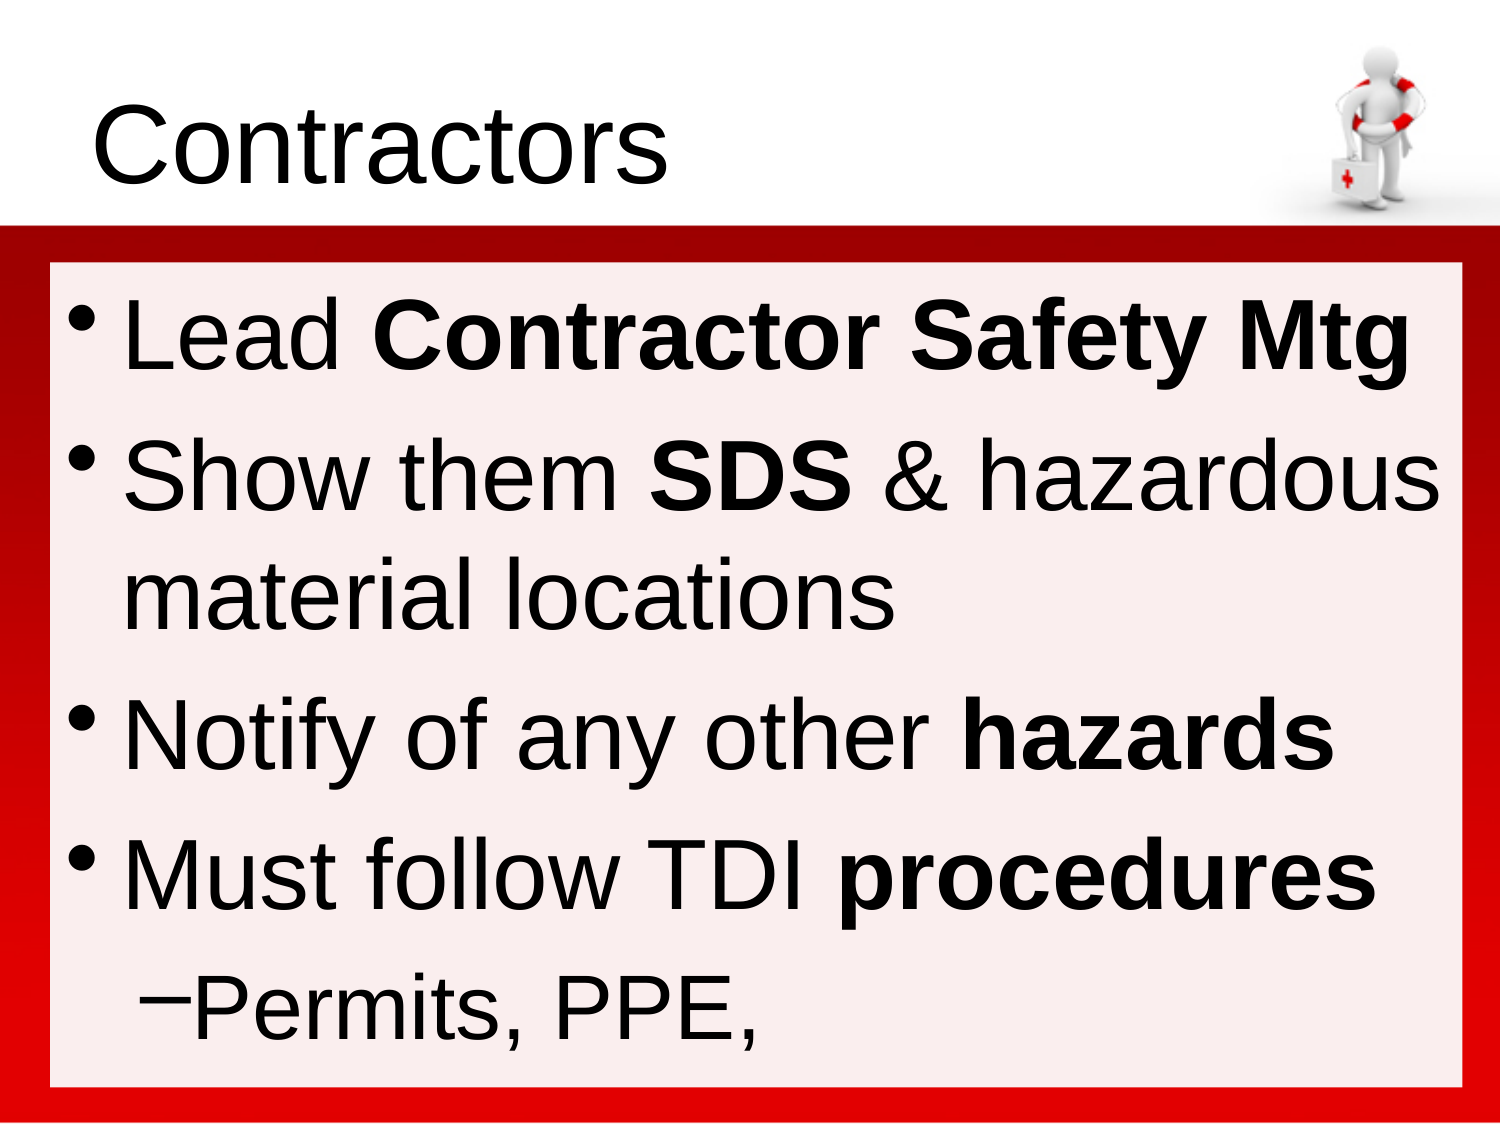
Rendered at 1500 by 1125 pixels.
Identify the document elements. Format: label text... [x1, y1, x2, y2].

list Lead Contractor Safety Mtg Show them SDS & hazardous material locations Notify of any other hazards Must follow TDI procedures Permits, PPE, [50, 262, 1463, 1088]
title Contractors [75, 45, 1425, 233]
picture [0, 0, 1500, 1125]
